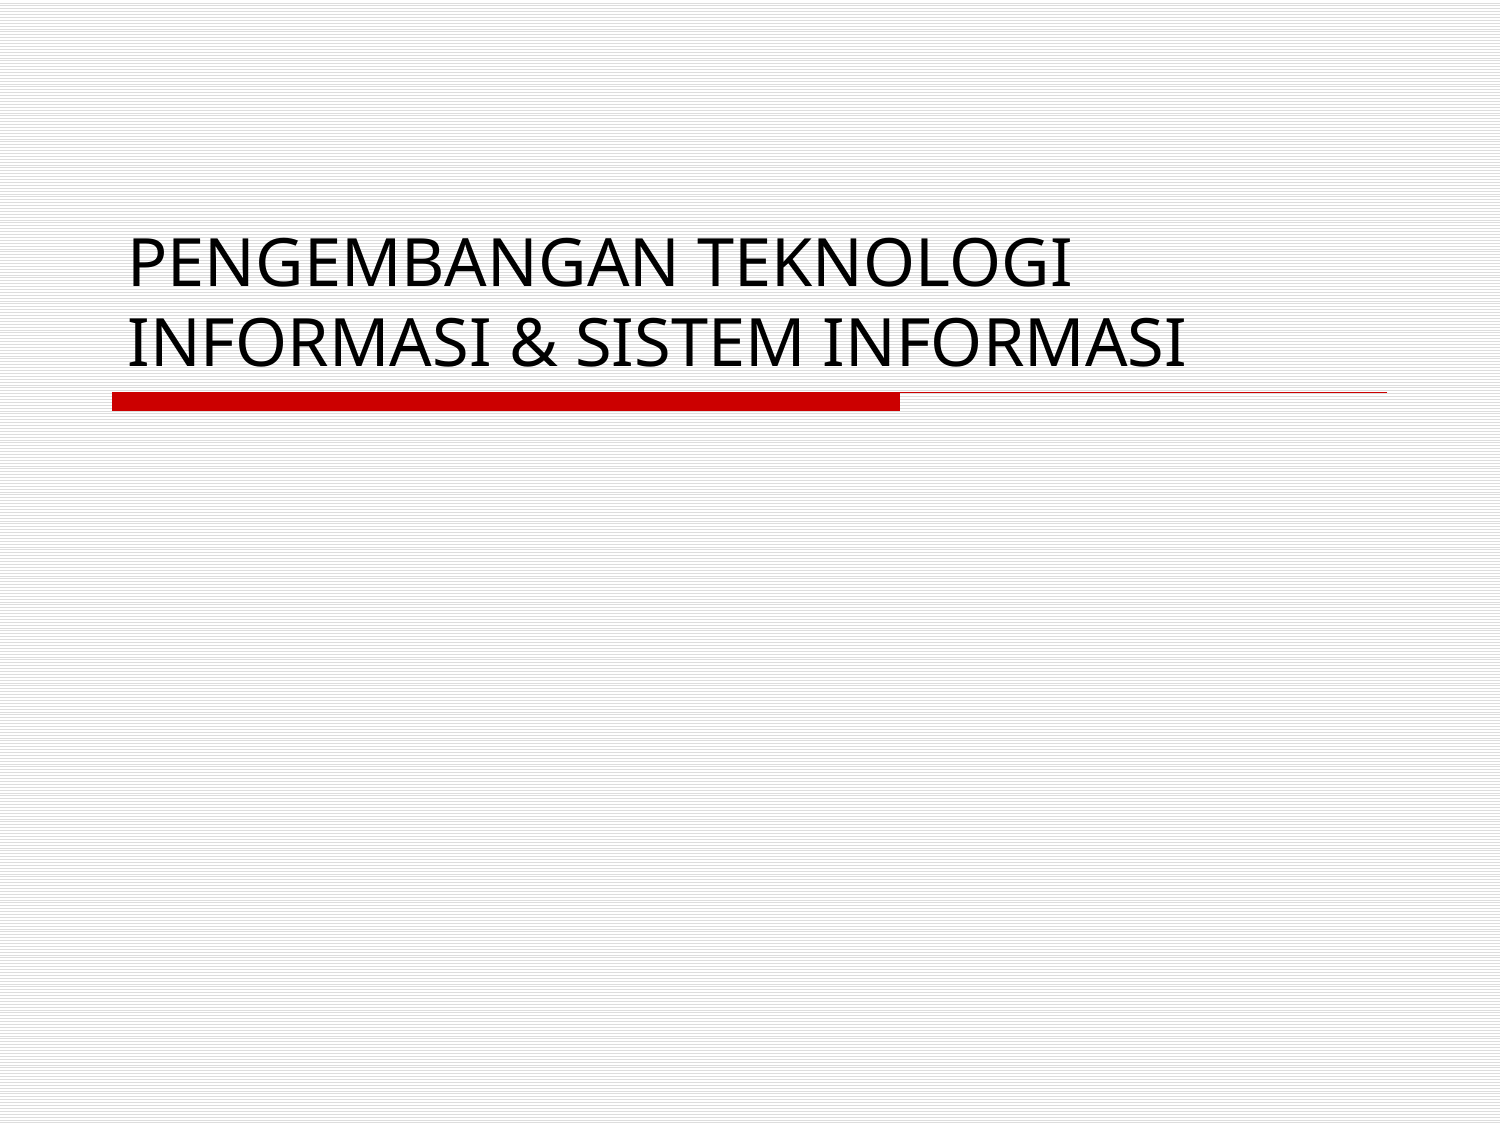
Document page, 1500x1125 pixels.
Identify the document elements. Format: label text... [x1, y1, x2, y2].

title PENGEMBANGAN TEKNOLOGI INFORMASI & SISTEM INFORMASI [112, 162, 1388, 388]
